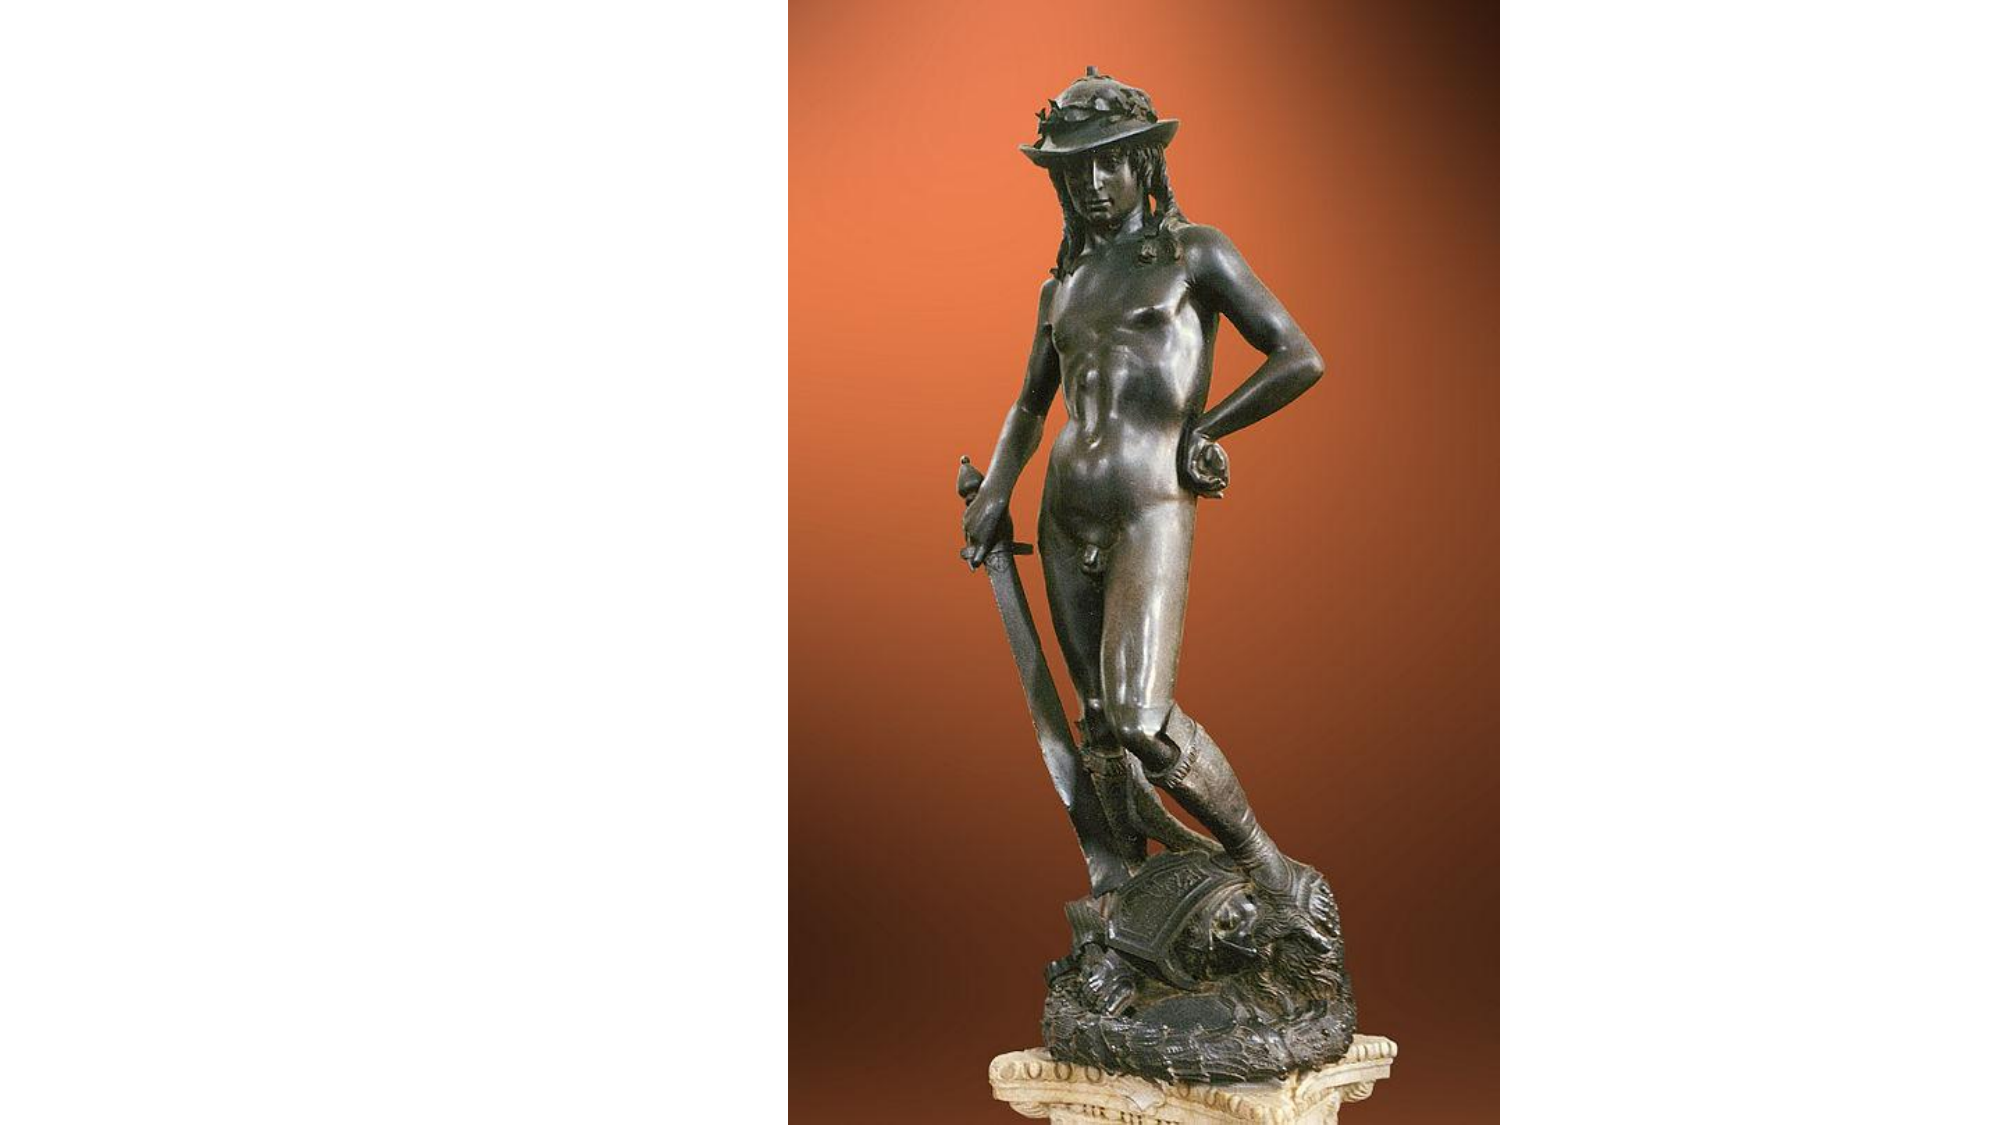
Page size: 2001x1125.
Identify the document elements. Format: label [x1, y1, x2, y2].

picture [788, 0, 1500, 1125]
